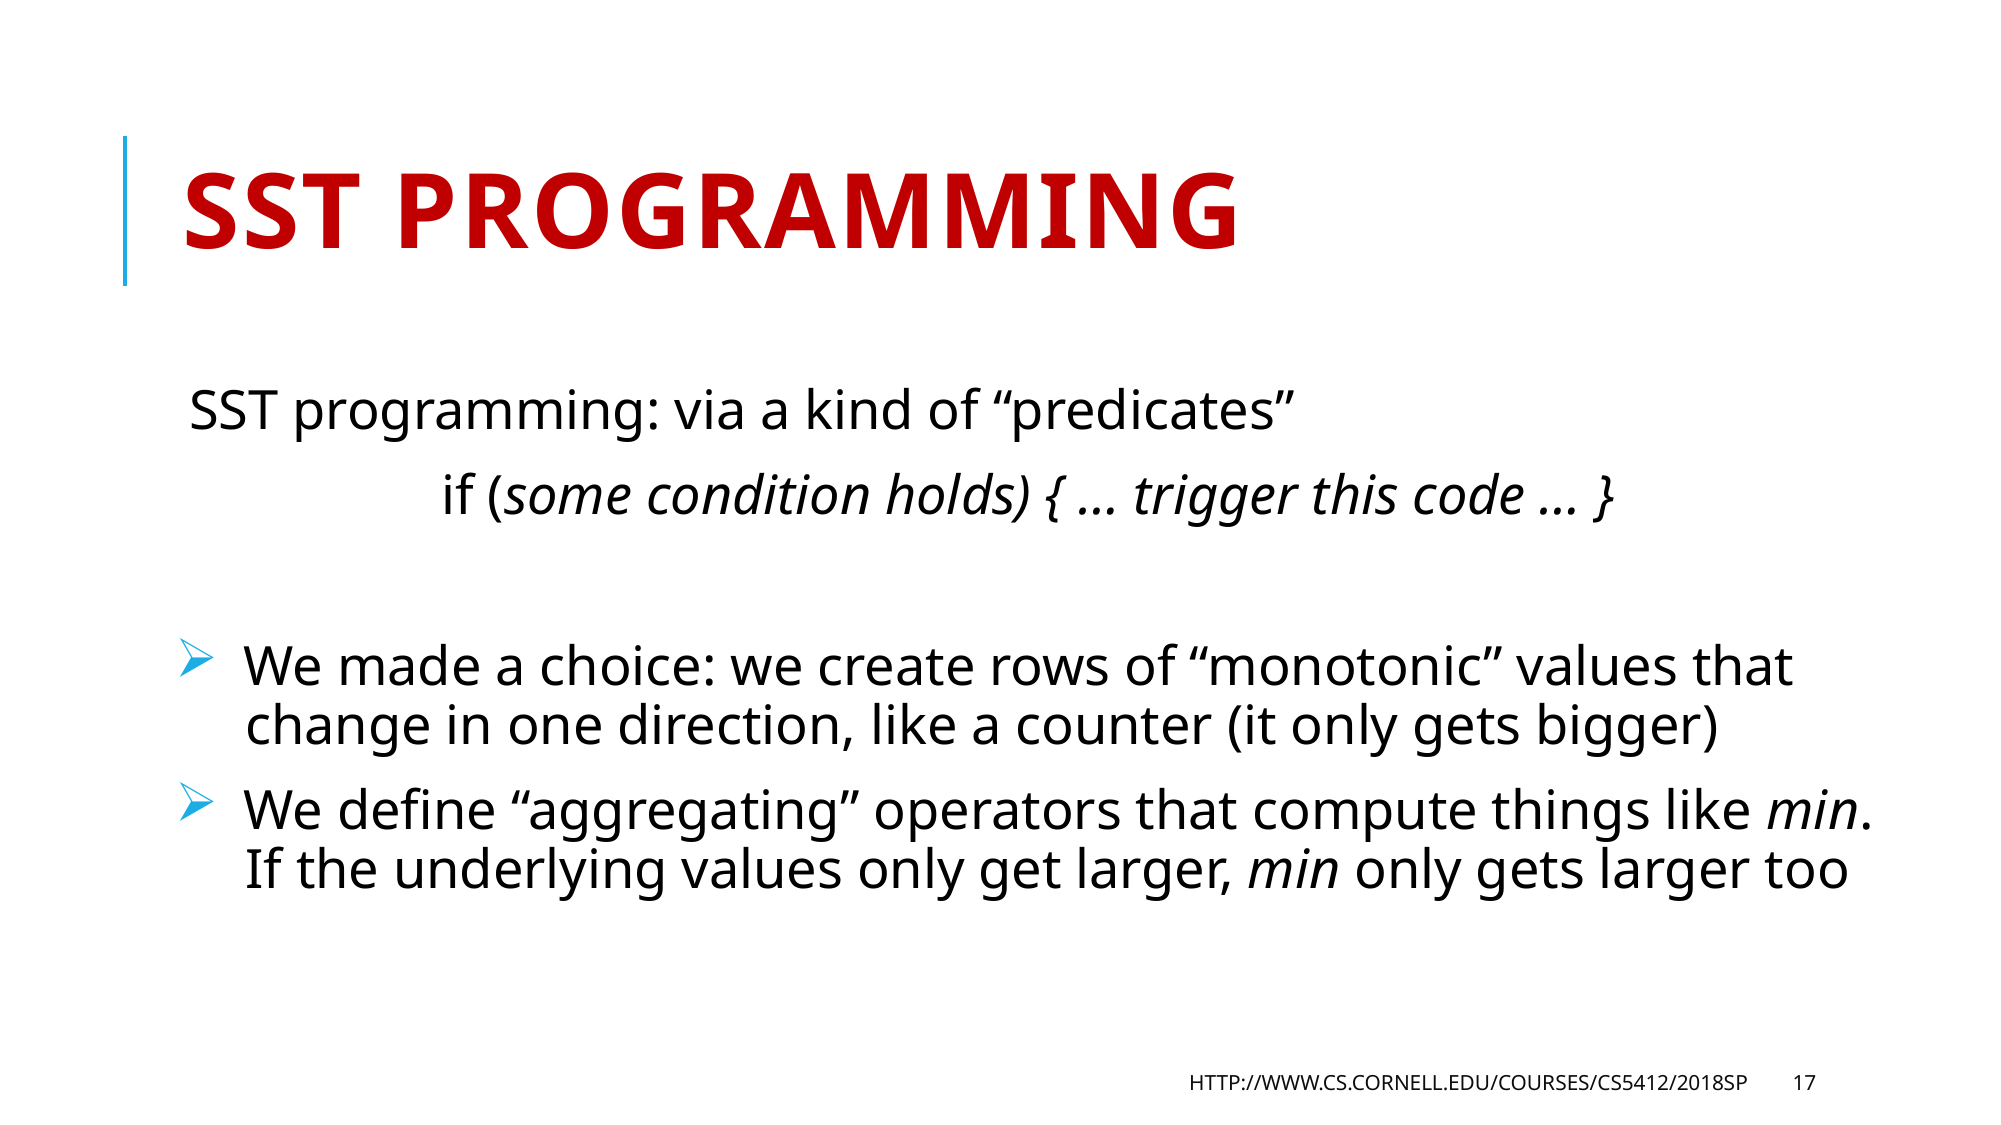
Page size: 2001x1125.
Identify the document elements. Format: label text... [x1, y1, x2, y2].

title SST Programming [168, 96, 1938, 342]
slide_number 17 [1777, 1061, 1938, 1107]
list SST programming: via a kind of “predicates” if (some condition holds) { … trigger this code … } We made a choice: we create rows of “monotonic” values that change in one direction, like a counter (it only gets bigger) We define “aggregating” operators that compute things like min. If the underlying values only get larger, min only gets larger too [168, 375, 1938, 1035]
footer http://www.cs.cornell.edu/courses/cs5412/2018sp [794, 1061, 1763, 1107]
